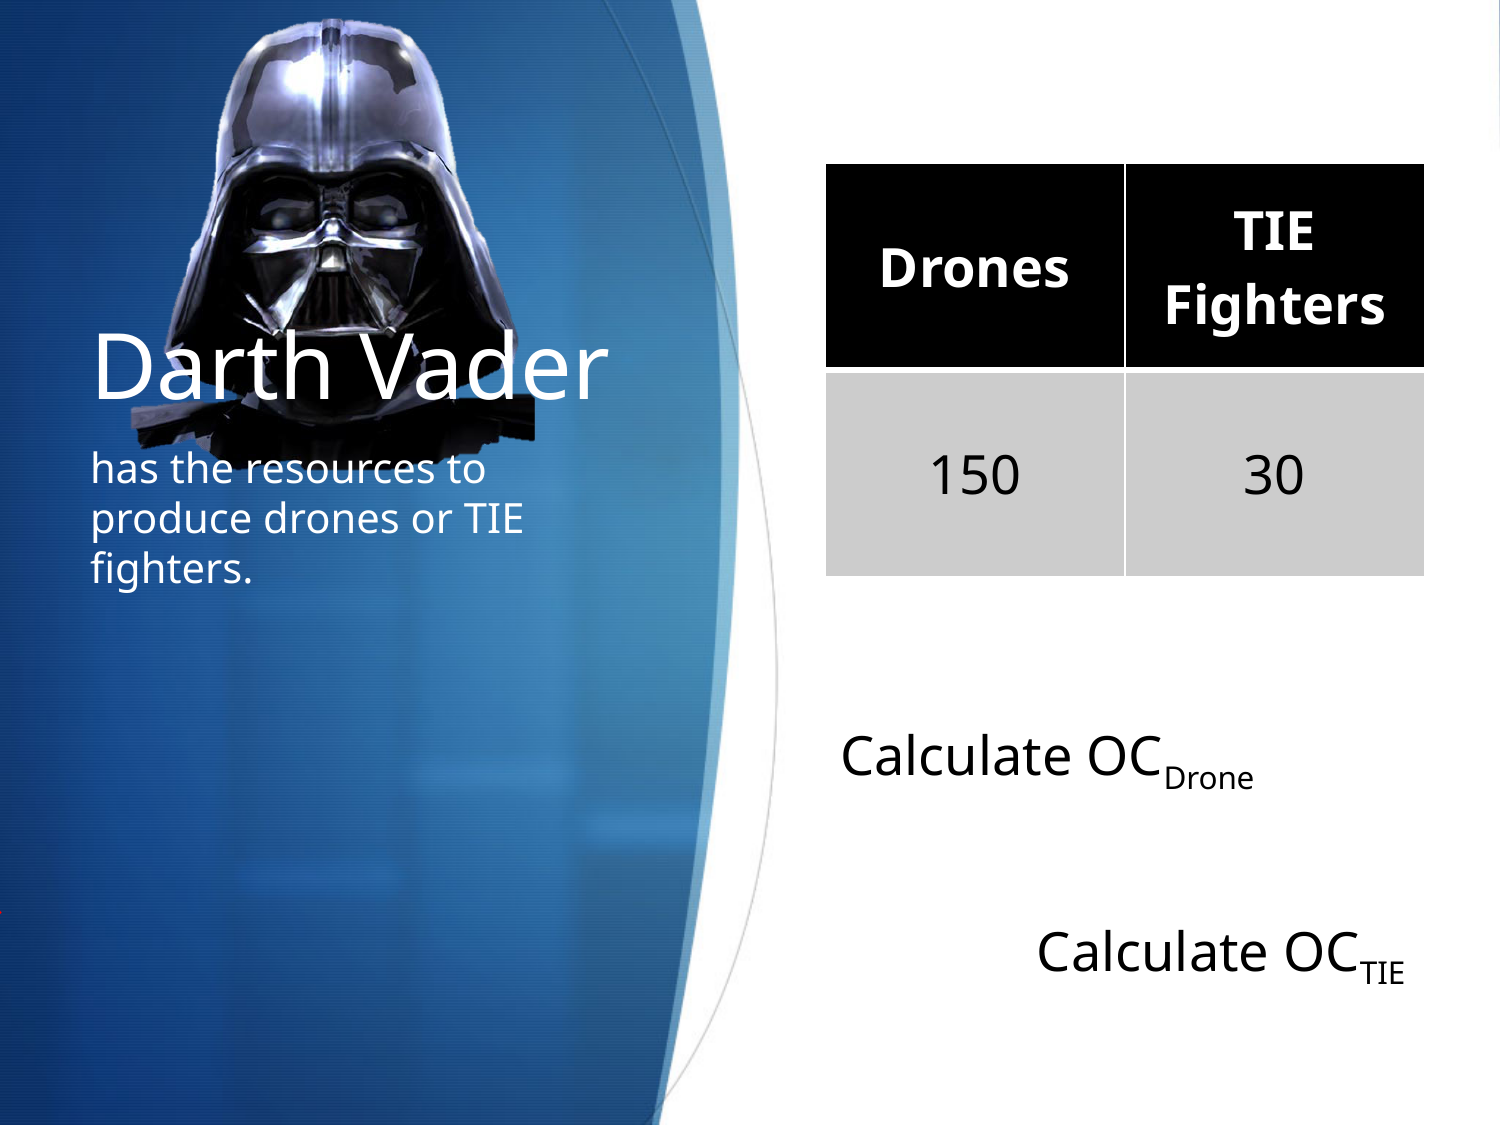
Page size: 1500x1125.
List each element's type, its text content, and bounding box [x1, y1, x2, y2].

title Darth Vader [546, 62, 651, 425]
text_box Calculate OCTIE [1022, 909, 1421, 999]
list has the resources to produce drones or TIE fighters. [75, 434, 651, 991]
table_header Drones [826, 164, 1124, 367]
picture [0, 0, 1500, 1125]
table_header TIE Fighters [1126, 164, 1424, 367]
table_cell 150 [826, 373, 1124, 576]
table_cell 30 [1126, 373, 1424, 576]
text_box Calculate OCDrone [825, 714, 1270, 803]
